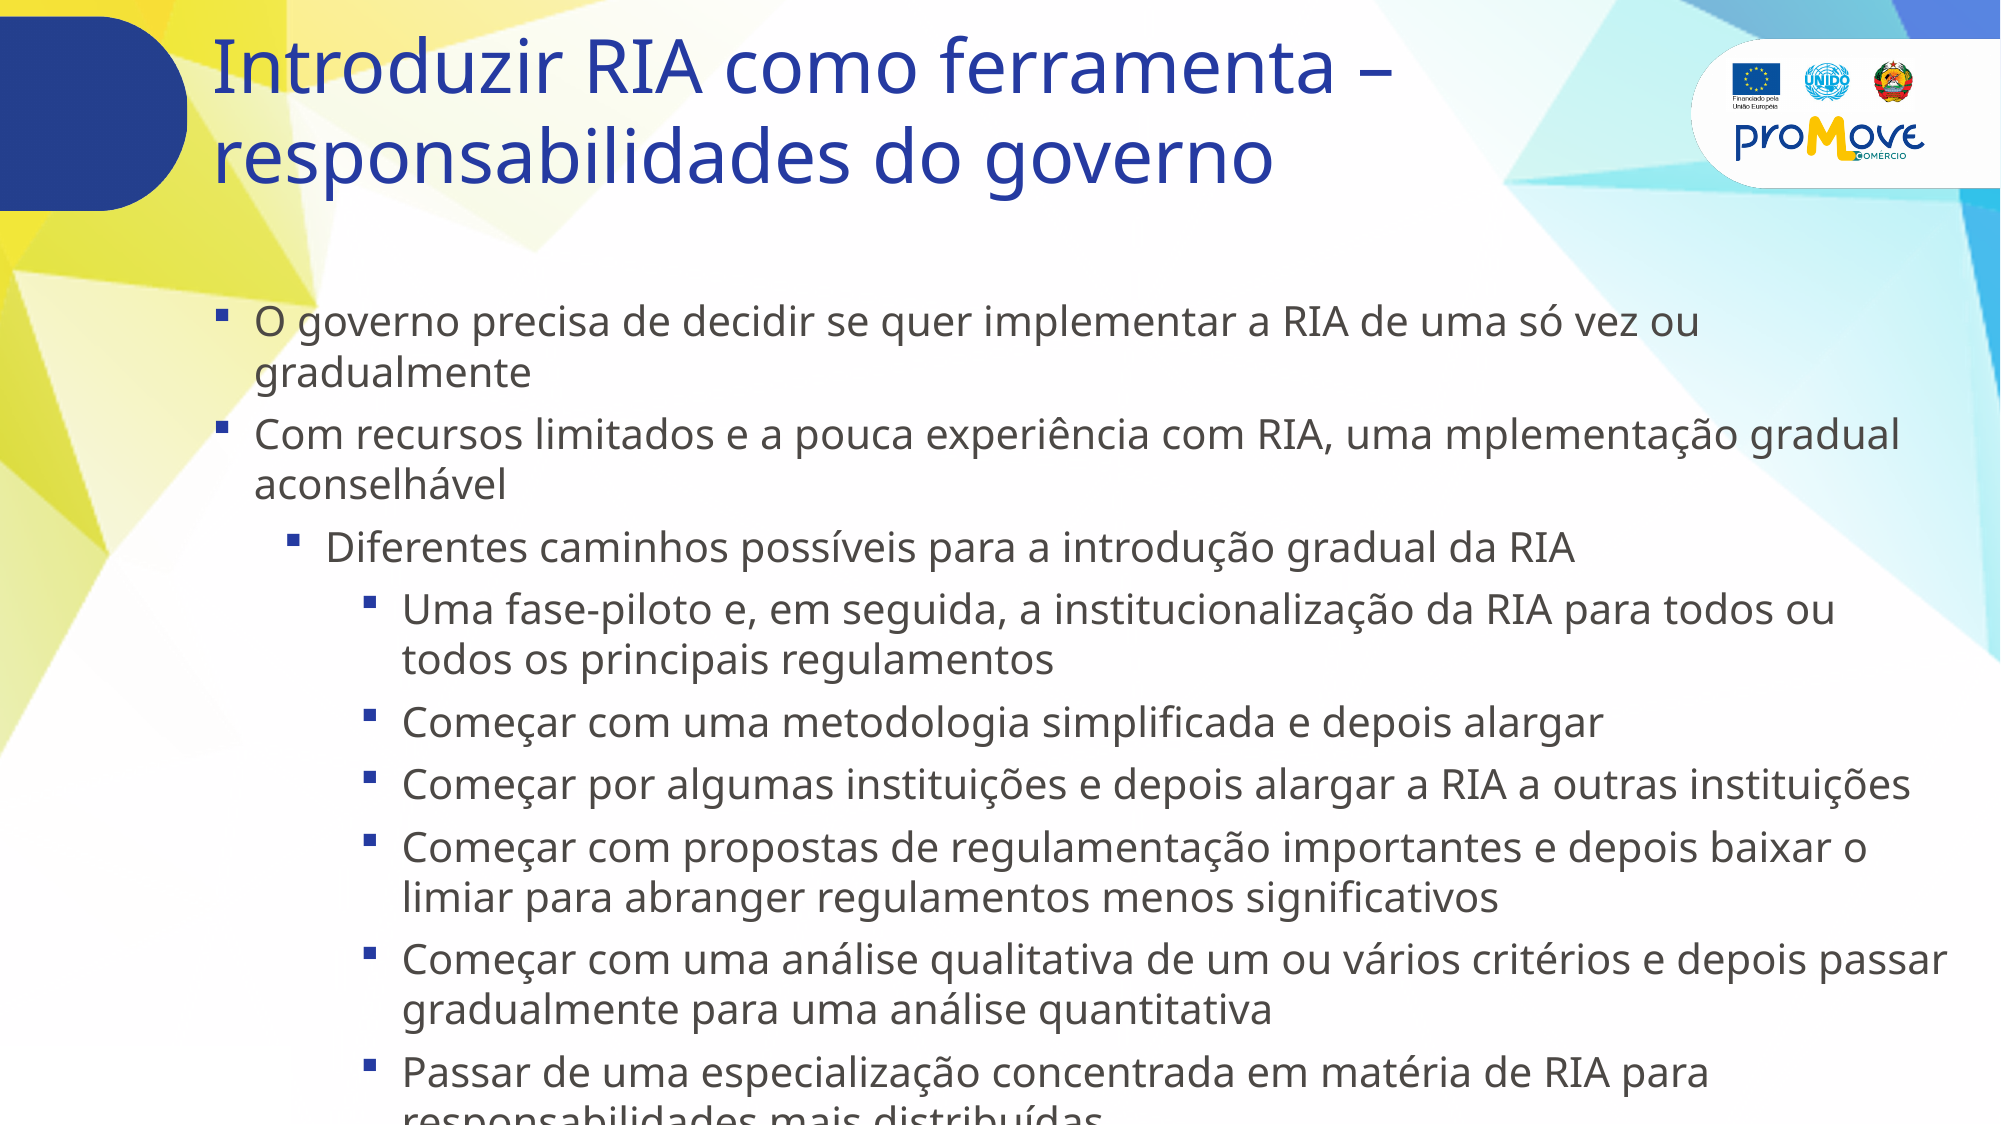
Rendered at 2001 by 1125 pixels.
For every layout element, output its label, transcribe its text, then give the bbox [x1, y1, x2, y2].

picture [0, 0, 2001, 1124]
title Introduzir RIA como ferramenta – responsabilidades do governo [212, 0, 1677, 218]
list O governo precisa de decidir se quer implementar a RIA de uma só vez ou gradualmente Com recursos limitados e a pouca experiência com RIA, uma mplementação gradual aconselhável Diferentes caminhos possíveis para a introdução gradual da RIA Uma fase-piloto e, em seguida, a institucionalização da RIA para todos ou todos os principais regulamentos Começar com uma metodologia simplificada e depois alargar Começar por algumas instituições e depois alargar a RIA a outras instituições Começar com propostas de regulamentação importantes e depois baixar o limiar para abranger regulamentos menos significativos Começar com uma análise qualitativa de um ou vários critérios e depois passar gradualmente para uma análise quantitativa Passar de uma especialização concentrada em matéria de RIA para responsabilidades mais distribuídas. [212, 295, 1953, 1010]
